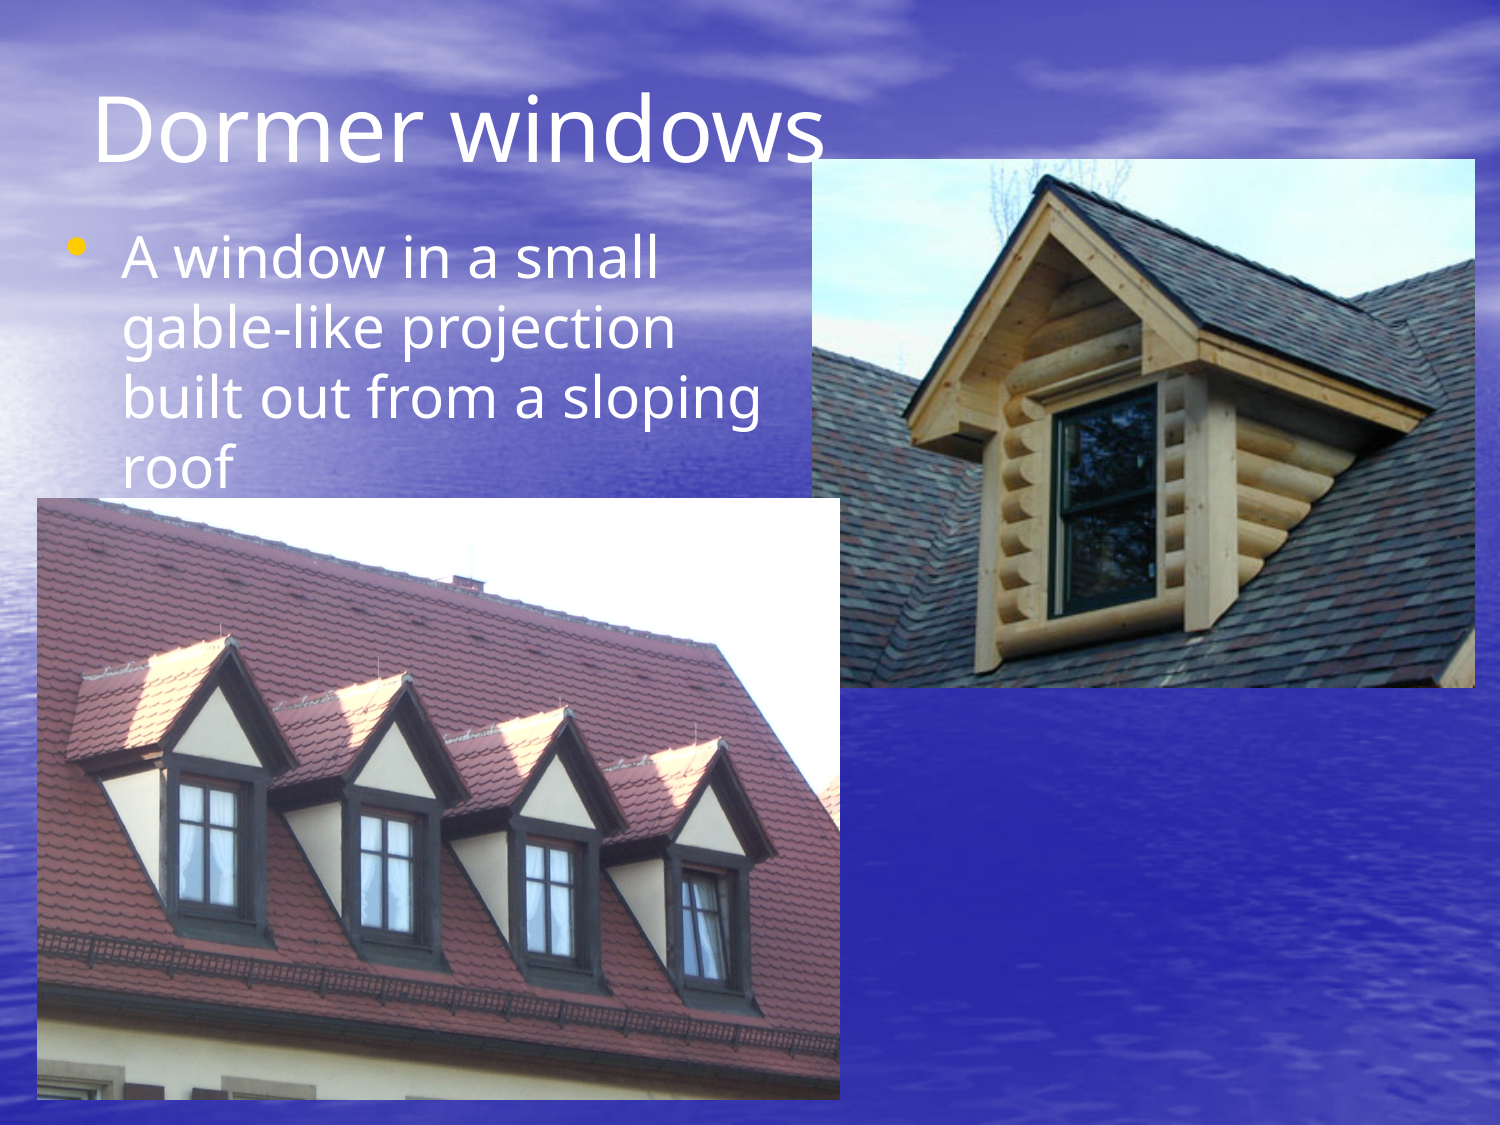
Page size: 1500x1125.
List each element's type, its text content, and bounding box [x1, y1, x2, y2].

list A window in a small gable-like projection built out from a sloping roof [49, 212, 788, 496]
title Dormer windows [74, 12, 1426, 240]
picture [37, 498, 840, 1101]
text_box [812, 159, 1475, 688]
